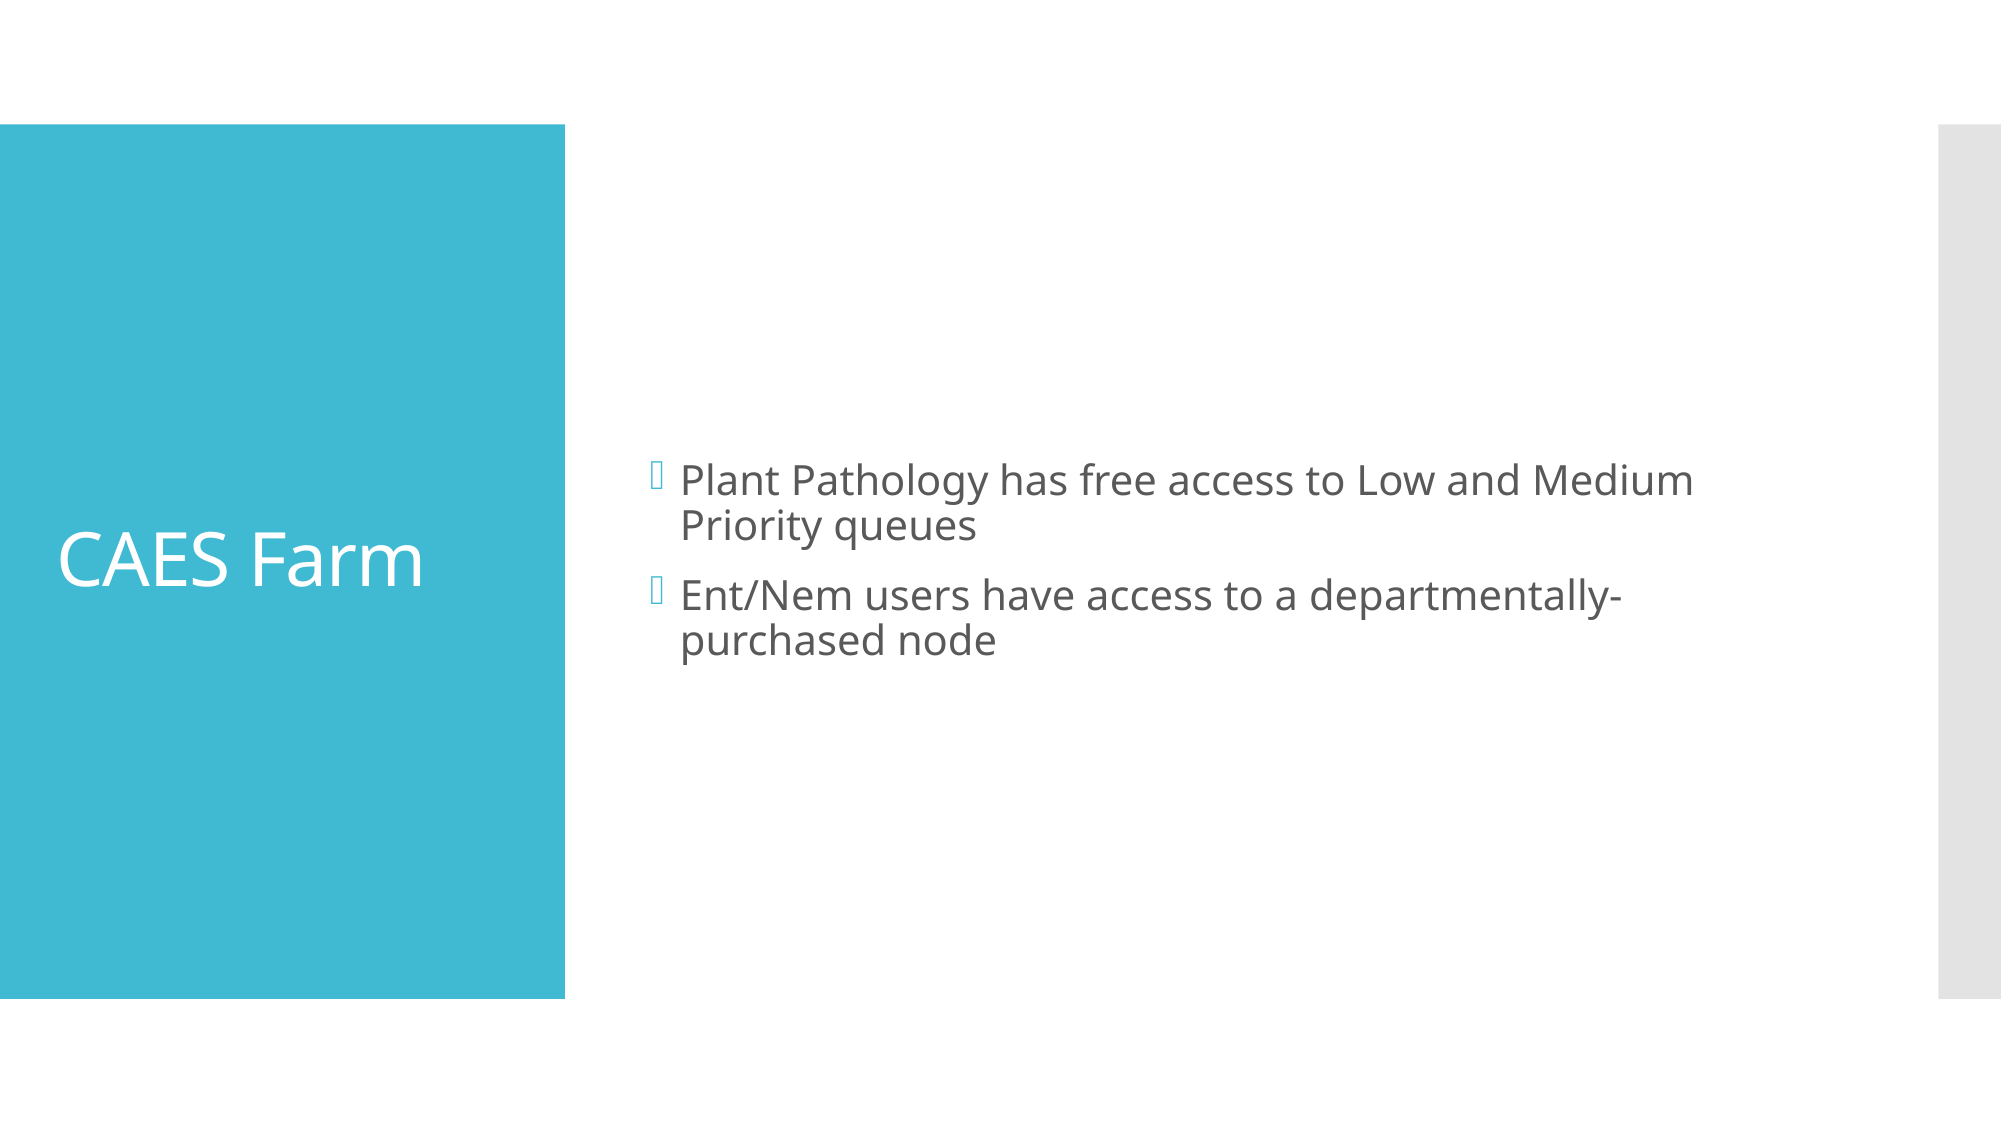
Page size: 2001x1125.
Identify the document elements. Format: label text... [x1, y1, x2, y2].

list Plant Pathology has free access to Low and Medium Priority queues Ent/Nem users have access to a departmentally-purchased node [634, 141, 1835, 982]
title CAES Farm [41, 184, 525, 940]
